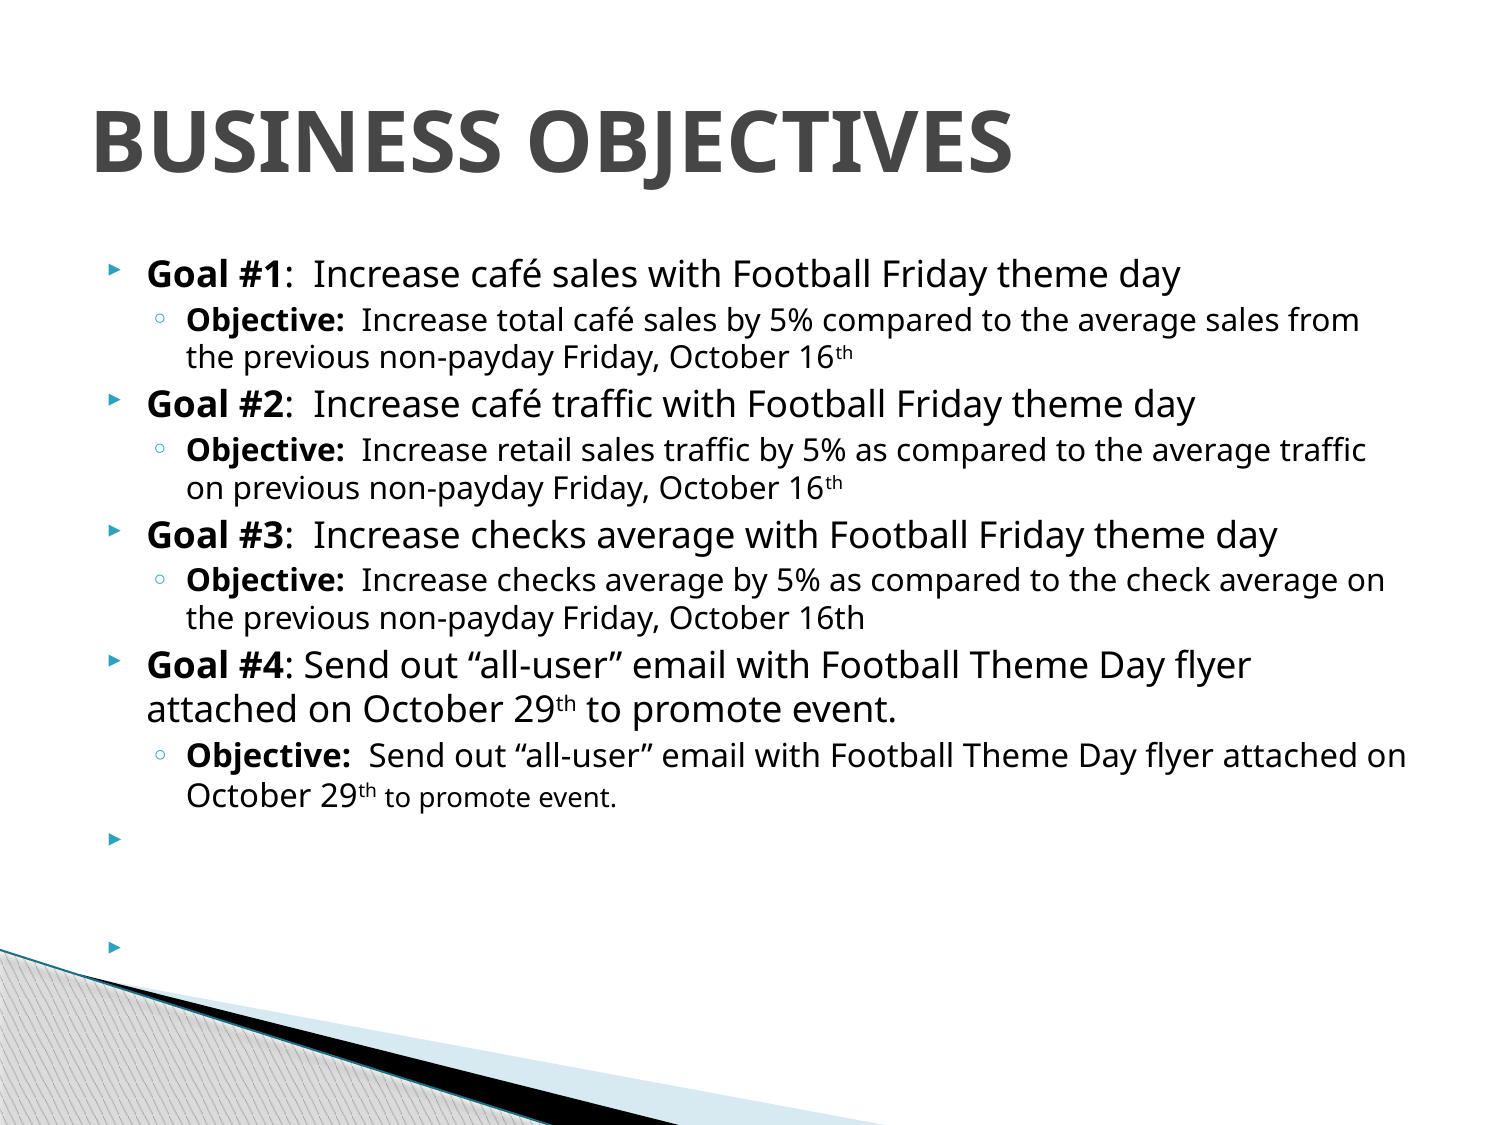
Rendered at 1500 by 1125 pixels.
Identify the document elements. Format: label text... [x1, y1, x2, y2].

list Goal #1: Increase café sales with Football Friday theme day Objective: Increase total café sales by 5% compared to the average sales from the previous non-payday Friday, October 16th Goal #2: Increase café traffic with Football Friday theme day Objective: Increase retail sales traffic by 5% as compared to the average traffic on previous non-payday Friday, October 16th Goal #3: Increase checks average with Football Friday theme day Objective: Increase checks average by 5% as compared to the check average on the previous non-payday Friday, October 16th Goal #4: Send out “all-user” email with Football Theme Day flyer attached on October 29th to promote event. Objective: Send out “all-user” email with Football Theme Day flyer attached on October 29th to promote event. [75, 243, 1425, 986]
title BUSINESS OBJECTIVES [75, 45, 1425, 233]
